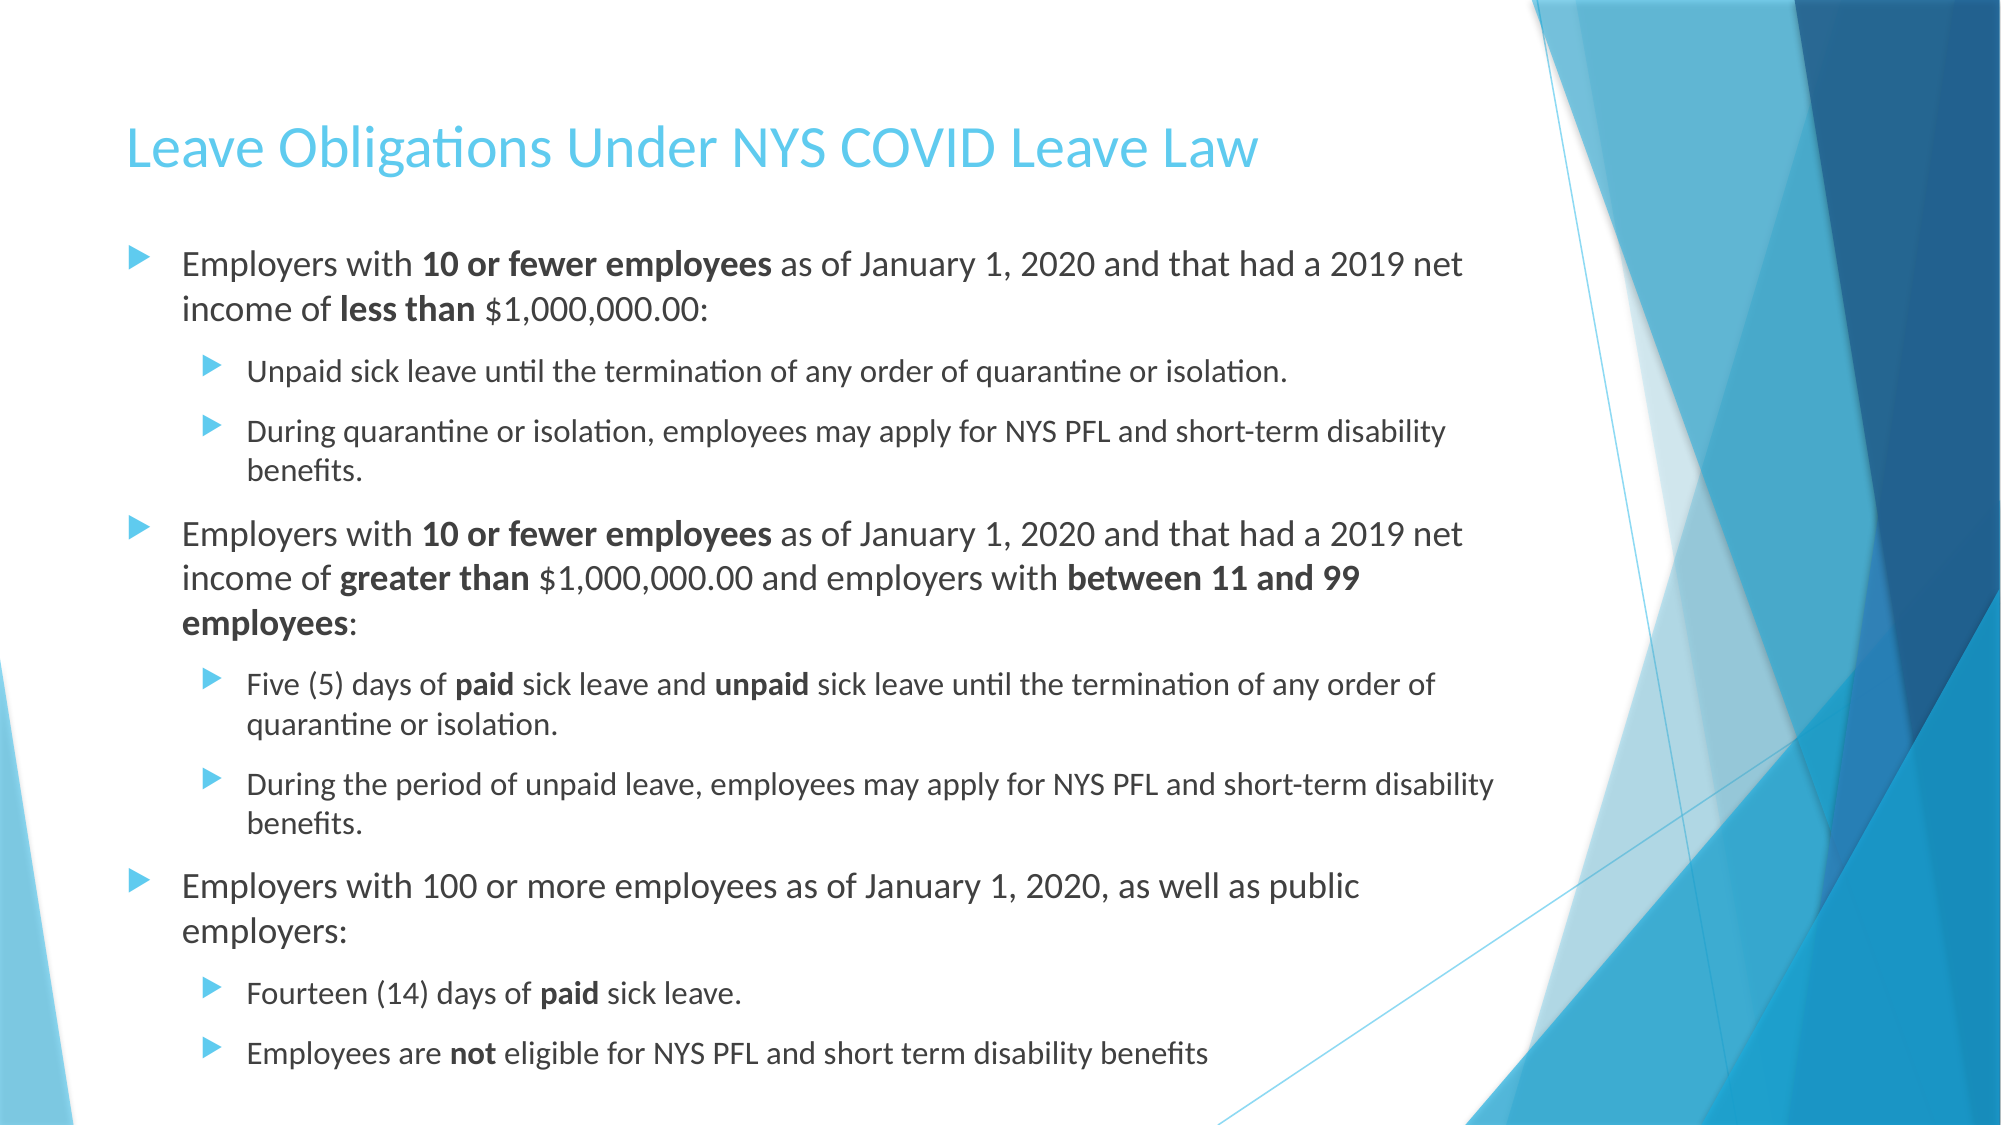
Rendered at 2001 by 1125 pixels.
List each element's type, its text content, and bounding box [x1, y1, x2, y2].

list Employers with 10 or fewer employees as of January 1, 2020 and that had a 2019 net income of less than $1,000,000.00: Unpaid sick leave until the termination of any order of quarantine or isolation. During quarantine or isolation, employees may apply for NYS PFL and short-term disability benefits. Employers with 10 or fewer employees as of January 1, 2020 and that had a 2019 net income of greater than $1,000,000.00 and employers with between 11 and 99 employees: Five (5) days of paid sick leave and unpaid sick leave until the termination of any order of quarantine or isolation. During the period of unpaid leave, employees may apply for NYS PFL and short-term disability benefits. Employers with 100 or more employees as of January 1, 2020, as well as public employers: Fourteen (14) days of paid sick leave. Employees are not eligible for NYS PFL and short term disability benefits [111, 232, 1522, 1079]
title Leave Obligations Under NYS COVID Leave Law [111, 99, 1522, 232]
